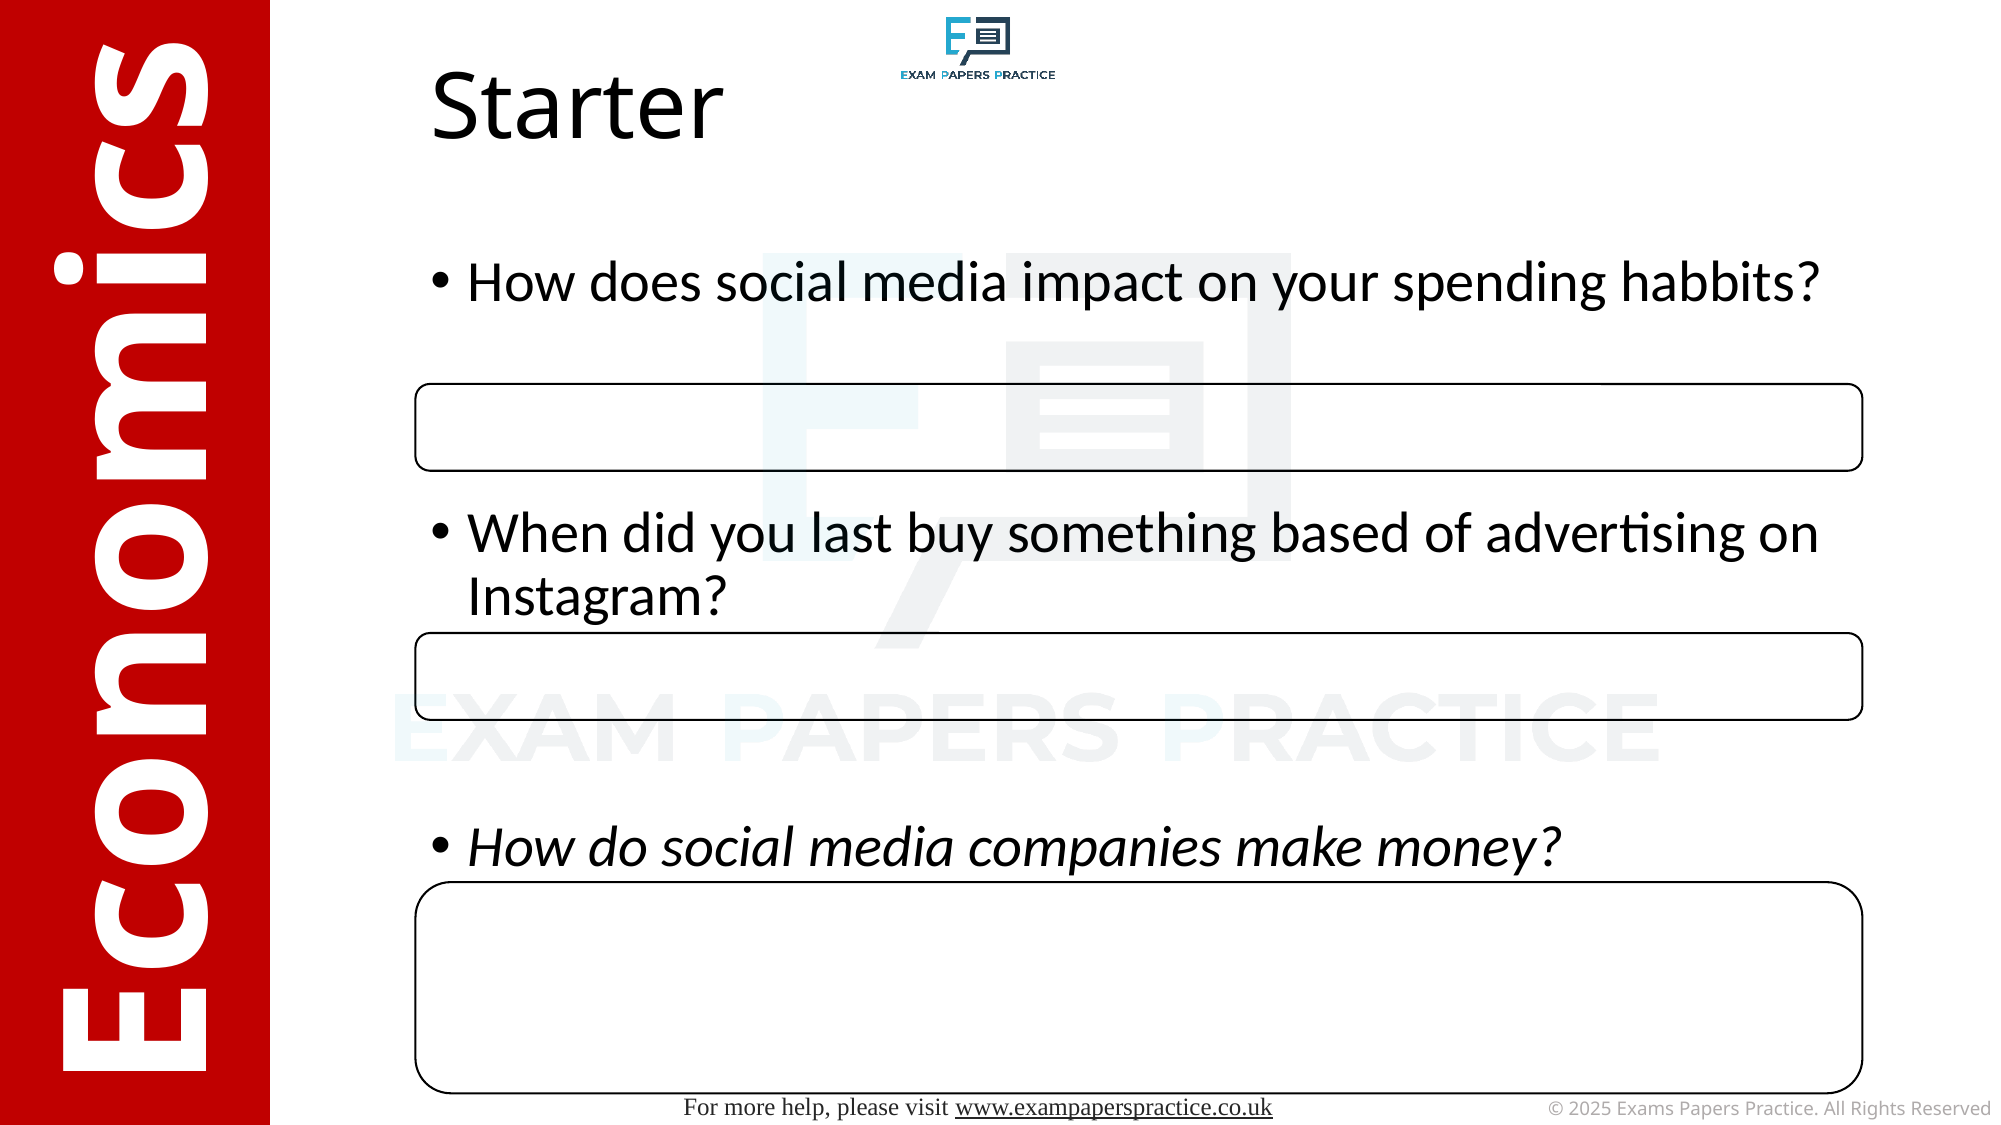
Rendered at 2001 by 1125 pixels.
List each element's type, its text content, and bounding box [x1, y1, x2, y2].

title Starter [409, 0, 1869, 224]
picture [901, 17, 1055, 79]
text_box © 2025 Exams Papers Practice. All Rights Reserved [1519, 1088, 2000, 1125]
picture [395, 253, 1659, 762]
text_box [1659, 382, 1864, 472]
text_box For more help, please visit www.exampaperspractice.co.uk [646, 1083, 1310, 1122]
text_box [414, 881, 1864, 1095]
list How does social media impact on your spending habbits? When did you last buy something based of advertising on Instagram? How do social media companies make money? [409, 238, 1869, 1025]
text_box [1659, 632, 1864, 721]
